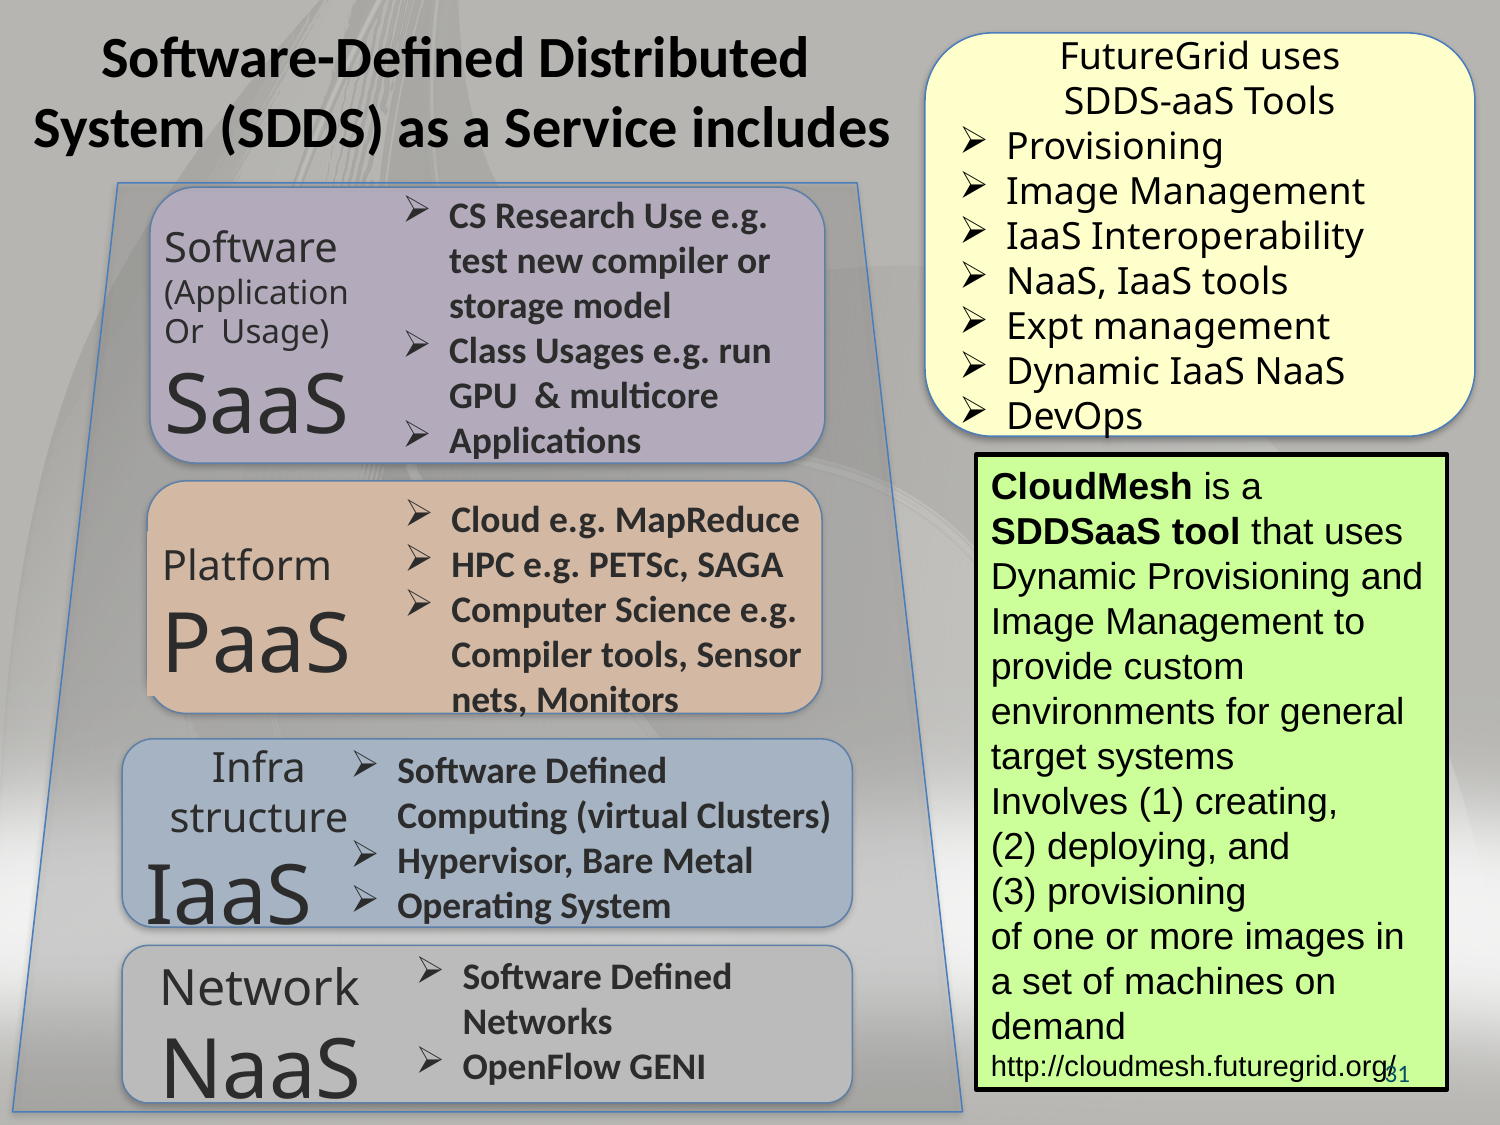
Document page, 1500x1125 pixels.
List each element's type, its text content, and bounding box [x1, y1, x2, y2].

text_box CloudMesh is a SDDSaaS tool that uses Dynamic Provisioning and Image Management to provide custom environments for general target systems Involves (1) creating, (2) deploying, and (3) provisioning of one or more images in a set of machines on demand http://cloudmesh.futuregrid.org/ [976, 454, 1448, 1090]
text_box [149, 183, 826, 473]
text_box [121, 944, 853, 1125]
slide_number 31 [1074, 1042, 1425, 1103]
text_box [823, 182, 964, 1113]
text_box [146, 480, 828, 732]
text_box [11, 182, 150, 1113]
text_box FutureGrid uses SDDS-aaS Tools Provisioning Image Management IaaS Interoperability NaaS, IaaS tools Expt management Dynamic IaaS NaaS DevOps [924, 32, 1476, 438]
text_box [121, 733, 853, 943]
picture [0, 0, 1500, 1125]
text_box Software-Defined Distributed System (SDDS) as a Service includes [5, 11, 906, 167]
